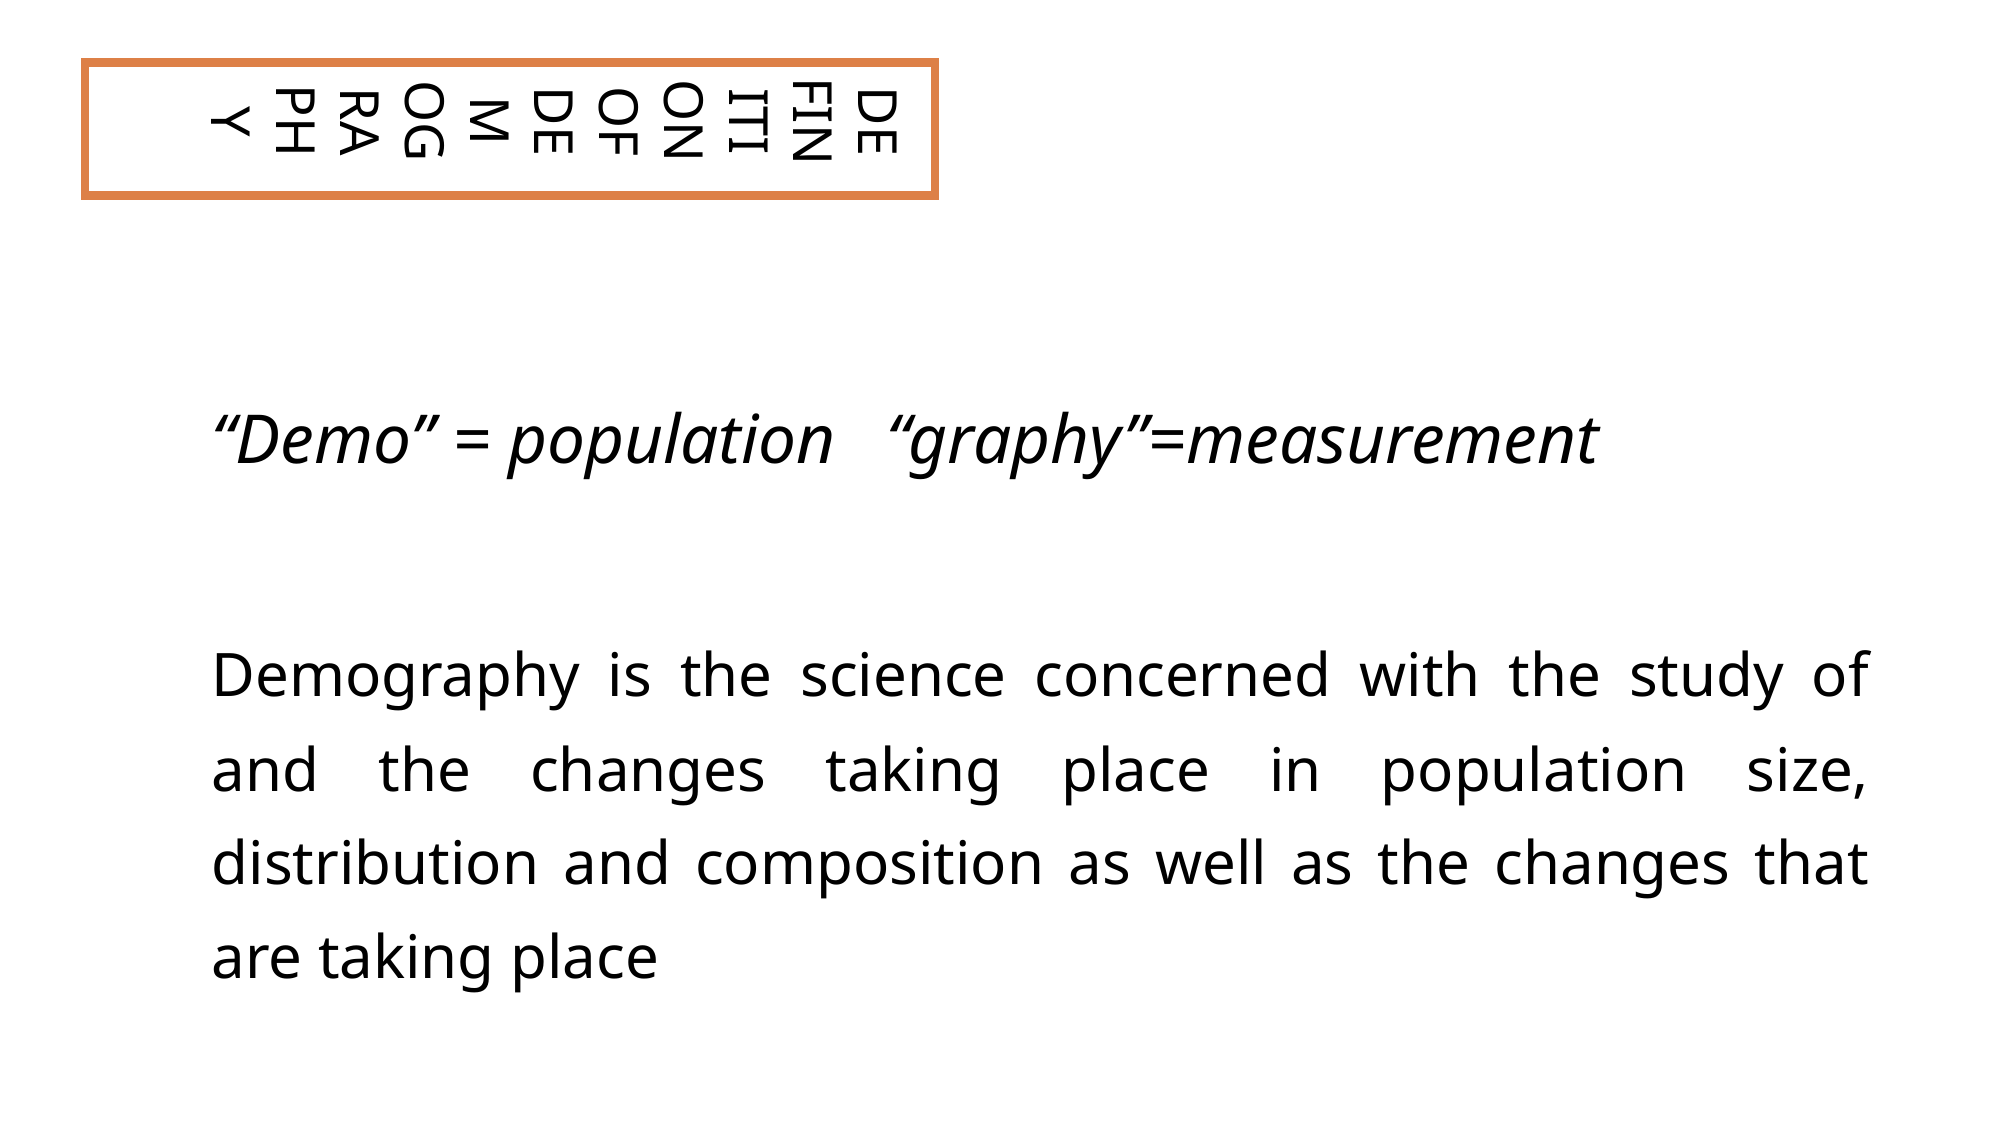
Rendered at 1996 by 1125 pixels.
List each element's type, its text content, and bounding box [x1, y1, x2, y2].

list “Demo” = population “graphy”=measurement Demography is the science concerned with the study of and the changes taking place in population size, distribution and composition as well as the changes that are taking place [149, 287, 1885, 1013]
list DEFINITION OF DEMOGRAPHY [81, 58, 939, 200]
